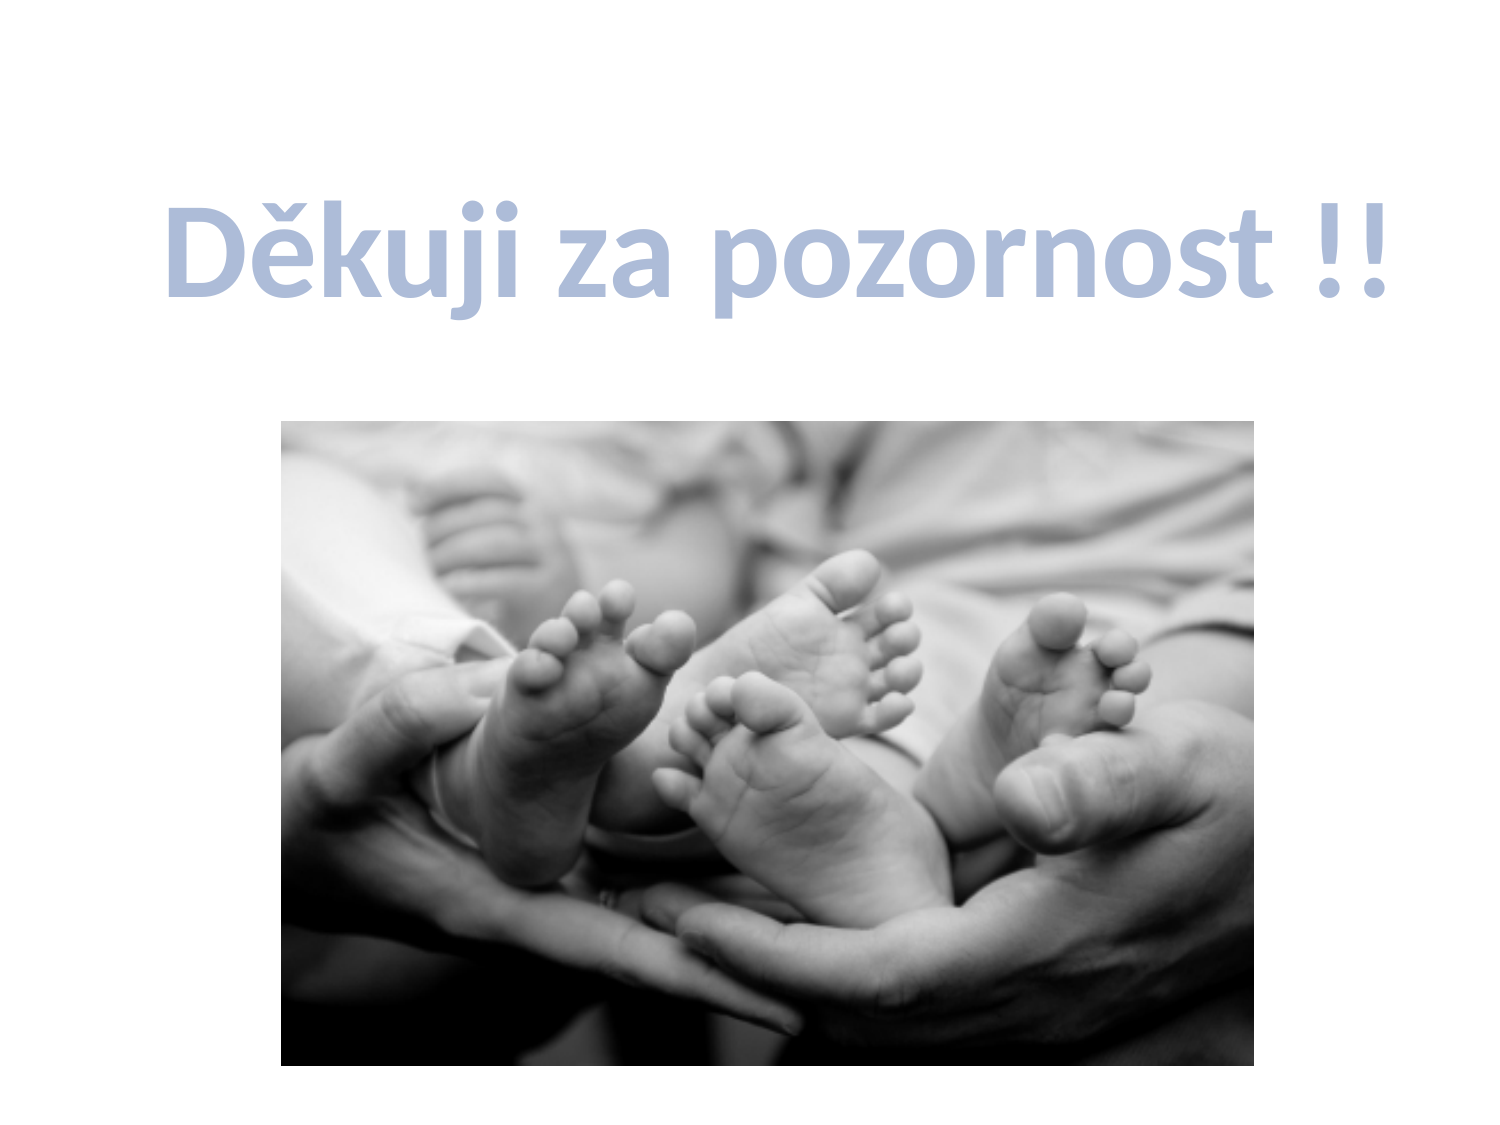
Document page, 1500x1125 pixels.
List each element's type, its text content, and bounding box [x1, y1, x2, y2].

text_box Děkuji za pozornost !! [146, 152, 1414, 333]
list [280, 421, 1255, 1066]
